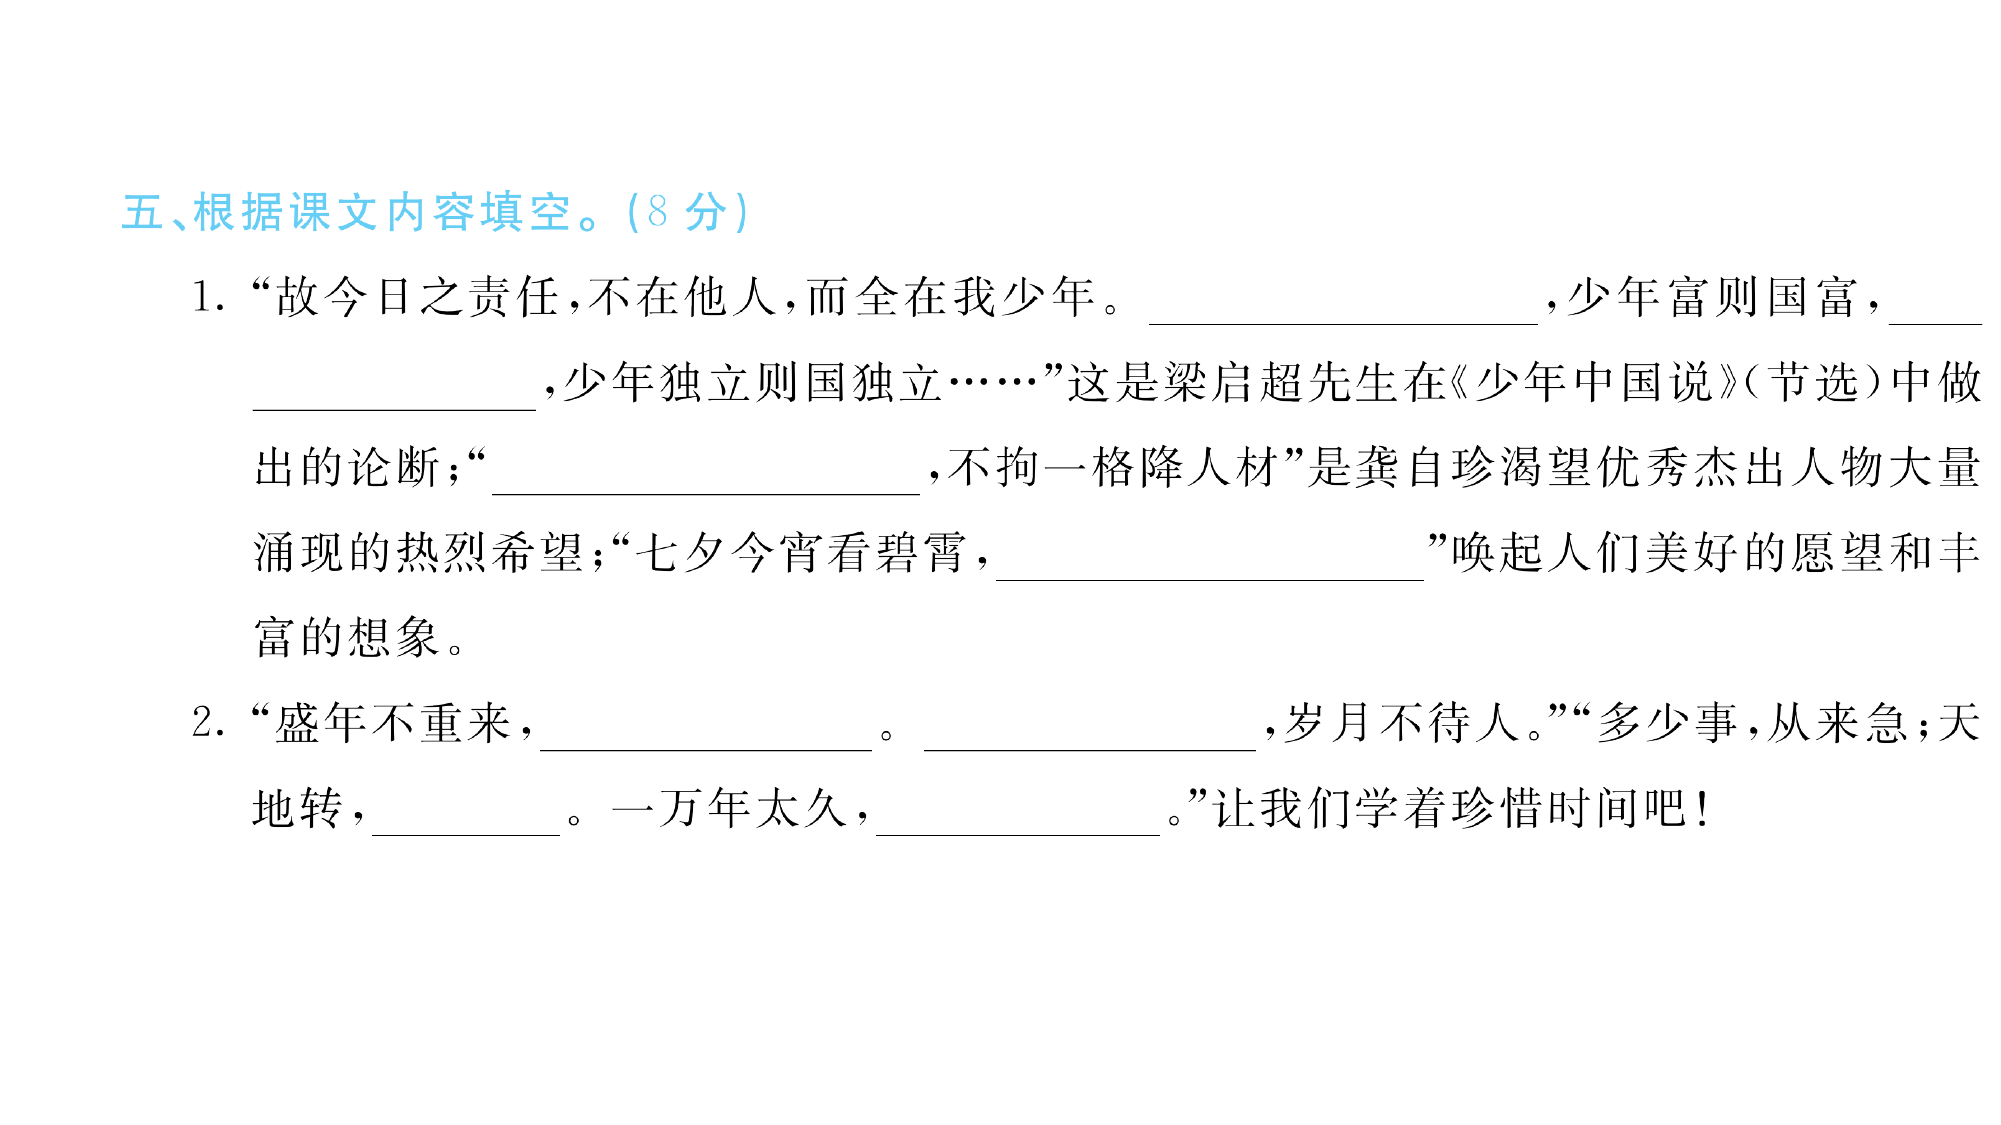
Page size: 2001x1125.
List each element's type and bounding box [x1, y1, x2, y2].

picture [118, 177, 2000, 843]
